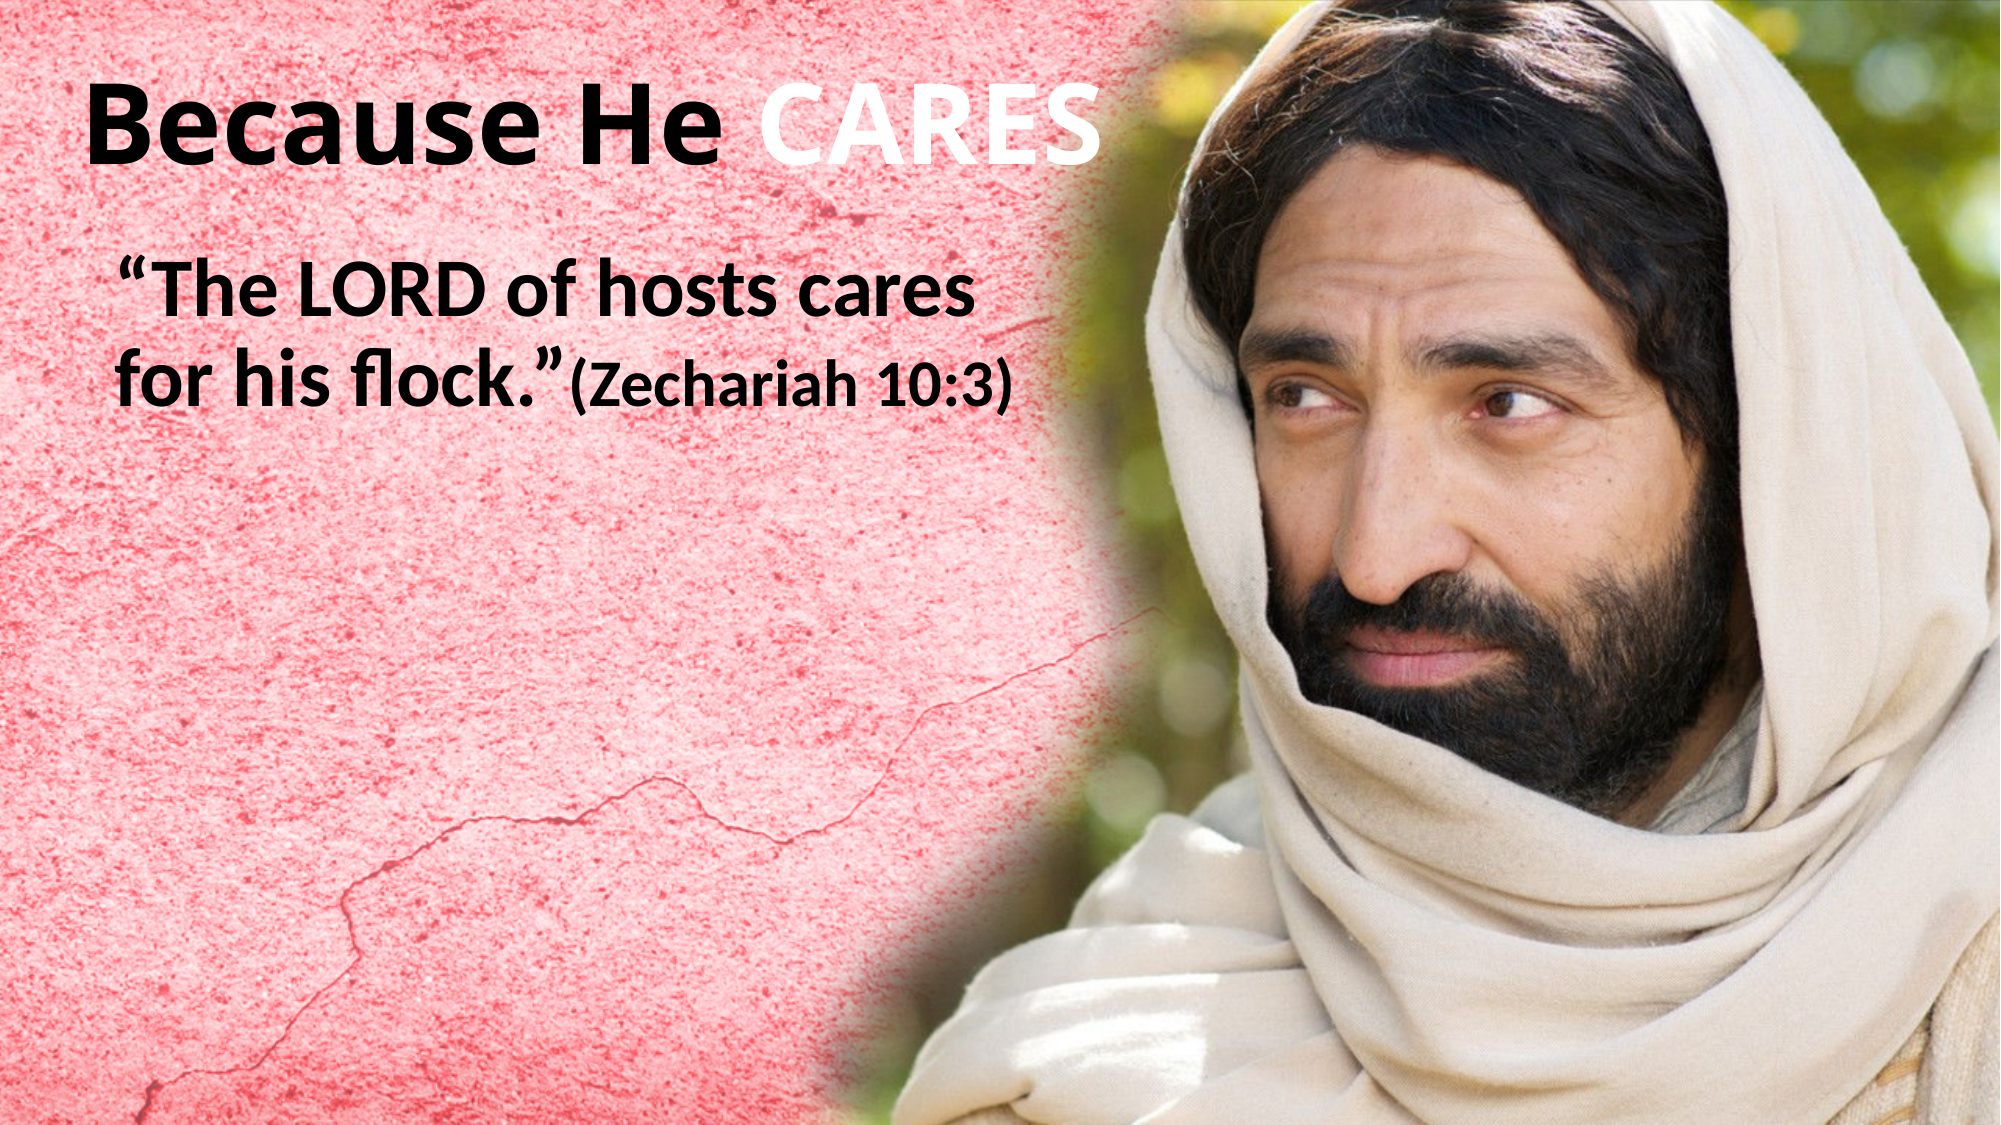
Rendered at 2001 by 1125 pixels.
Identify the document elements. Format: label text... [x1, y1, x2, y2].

title Because He CARES [65, 19, 611, 237]
picture [0, 0, 2000, 1125]
list “The LORD of hosts cares for his flock.”(Zechariah 10:3) [99, 236, 611, 1014]
